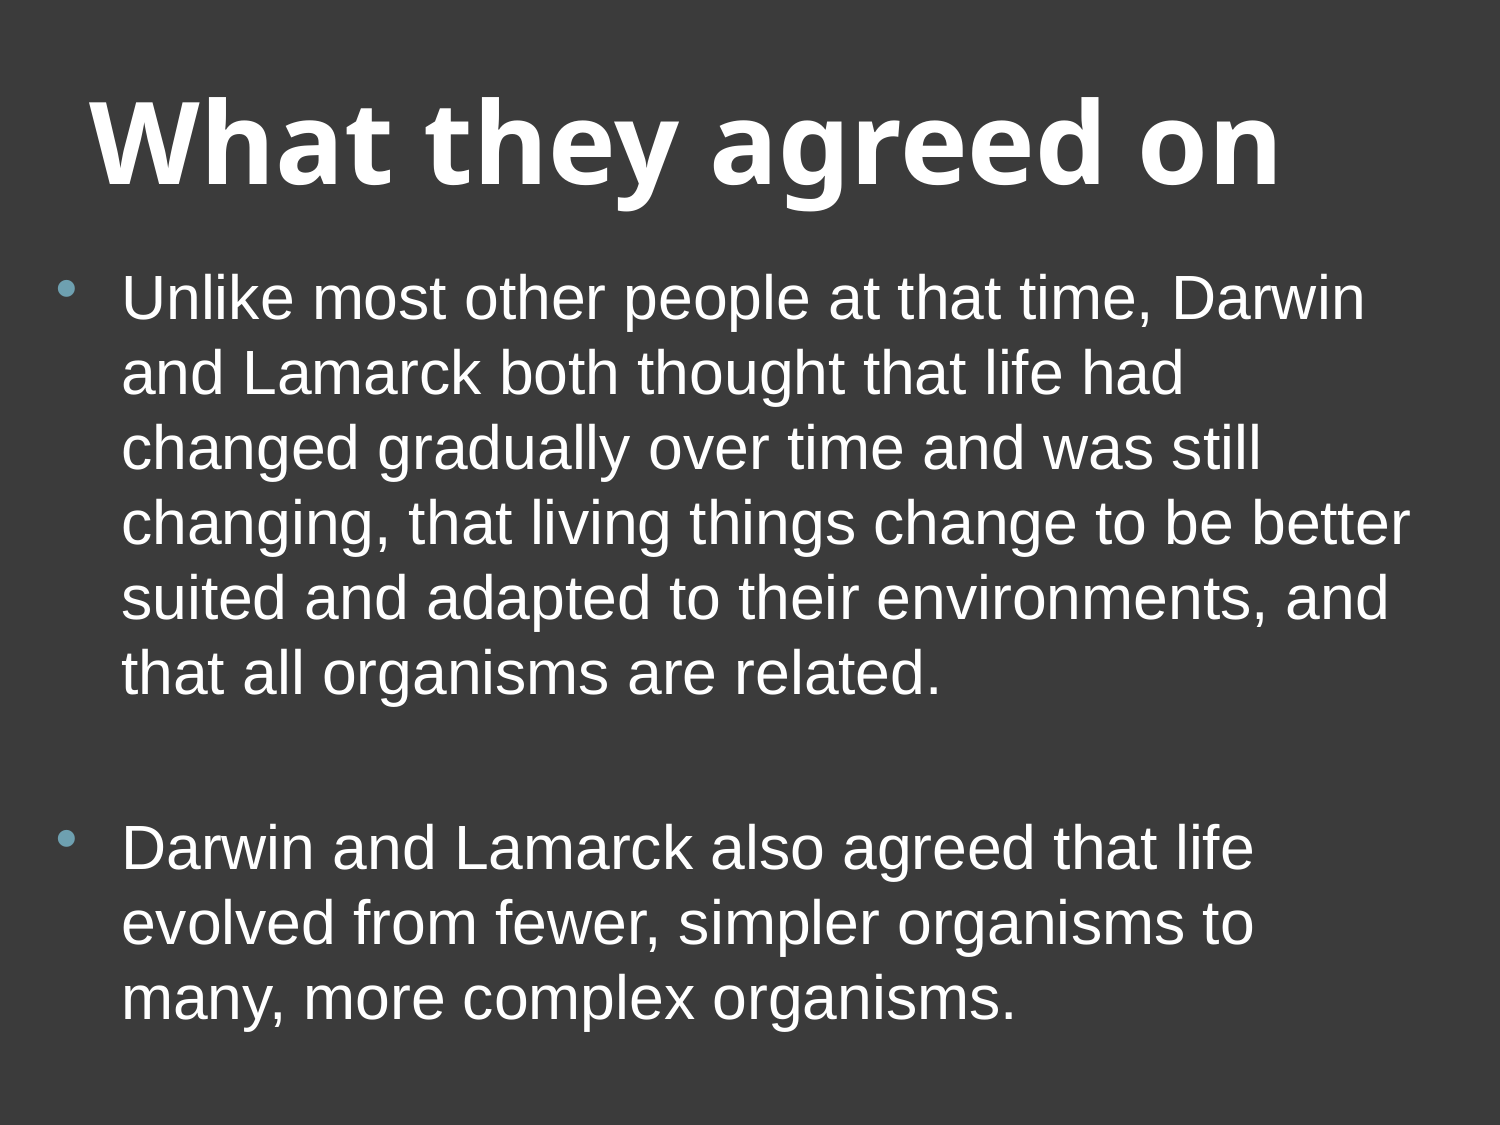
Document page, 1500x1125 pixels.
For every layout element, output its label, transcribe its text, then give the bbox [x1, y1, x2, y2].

title What they agreed on [75, 45, 1300, 233]
list Unlike most other people at that time, Darwin and Lamarck both thought that life had changed gradually over time and was still changing, that living things change to be better suited and adapted to their environments, and that all organisms are related. Darwin and Lamarck also agreed that life evolved from fewer, simpler organisms to many, more complex organisms. [37, 249, 1450, 1088]
